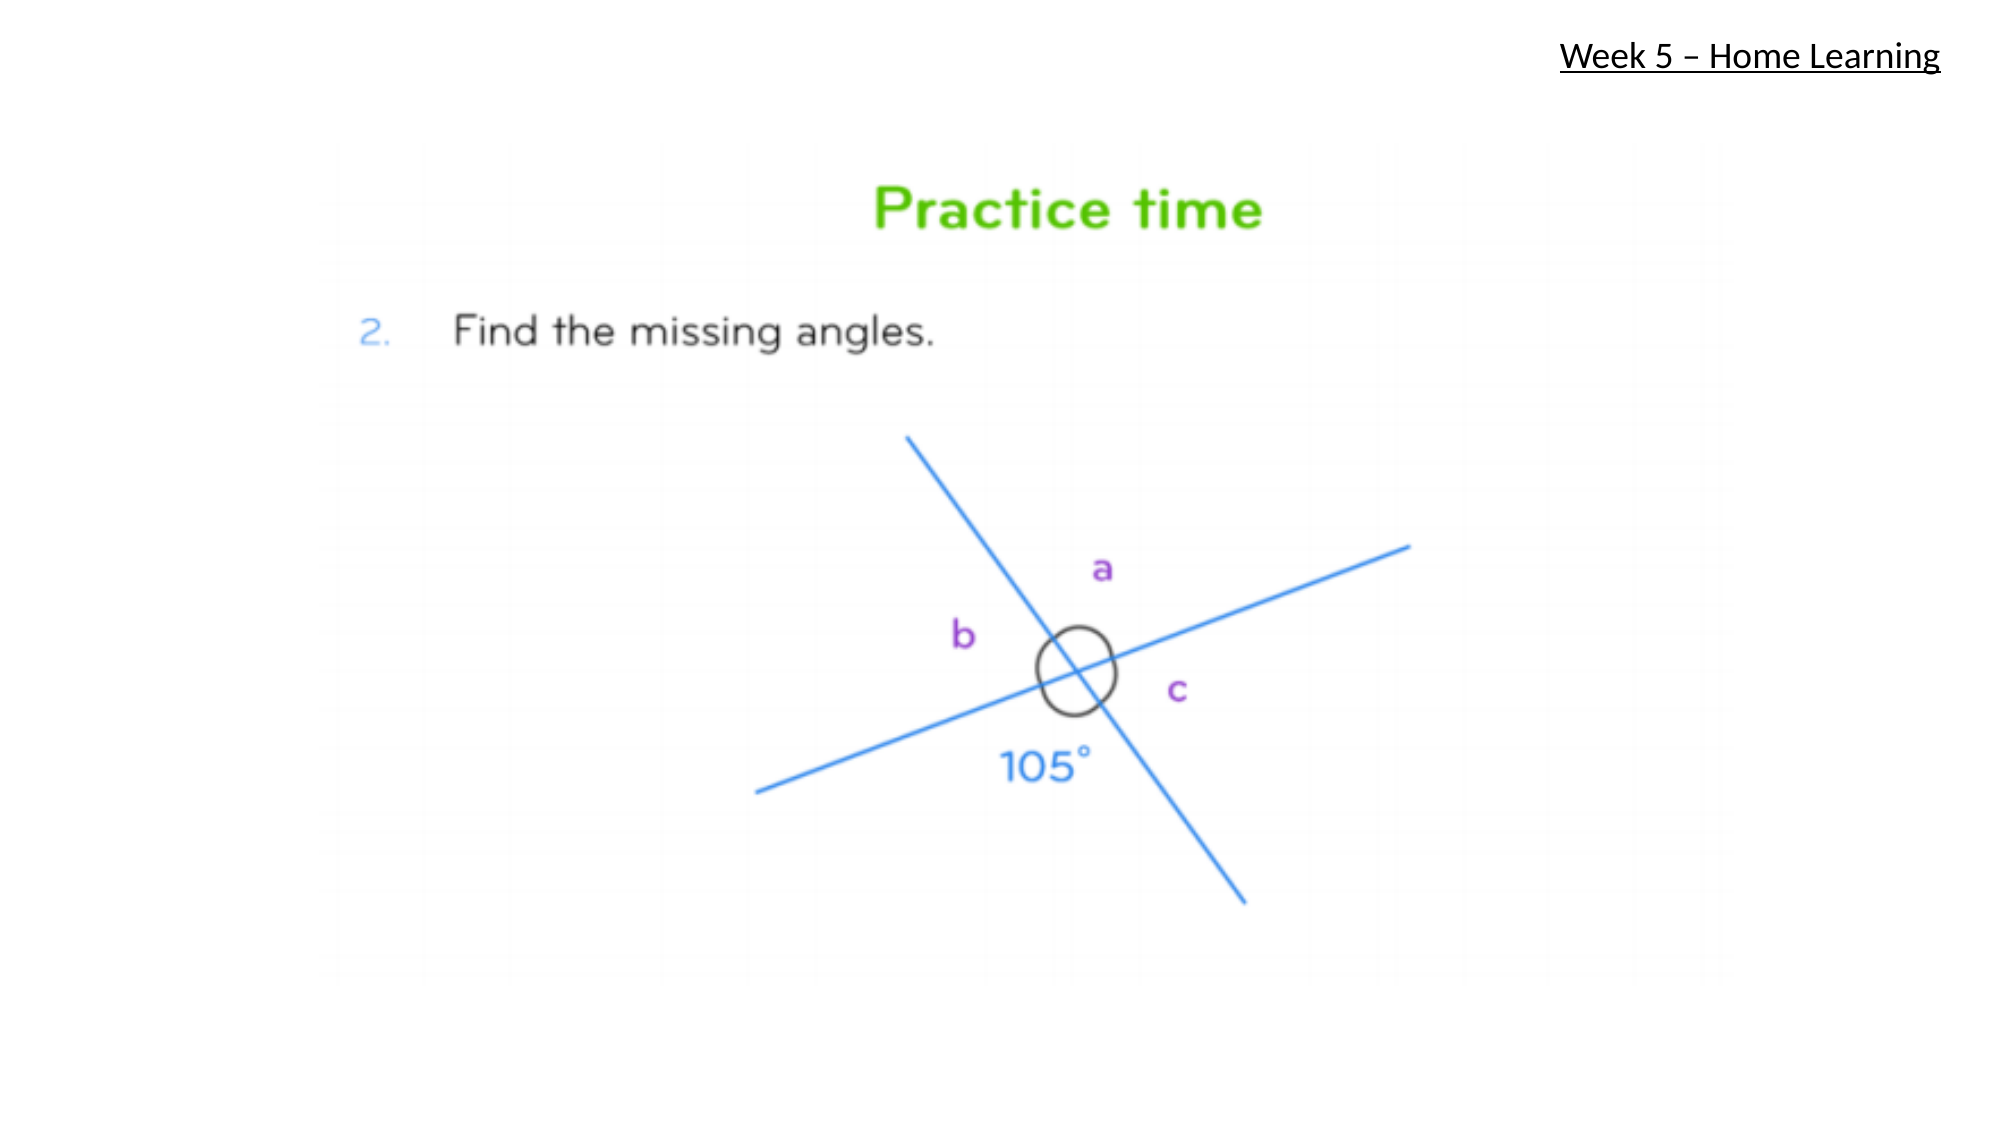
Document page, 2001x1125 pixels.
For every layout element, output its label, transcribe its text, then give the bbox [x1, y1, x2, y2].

text_box Week 5 – Home Learning [1545, 23, 2000, 84]
picture [319, 143, 1734, 986]
